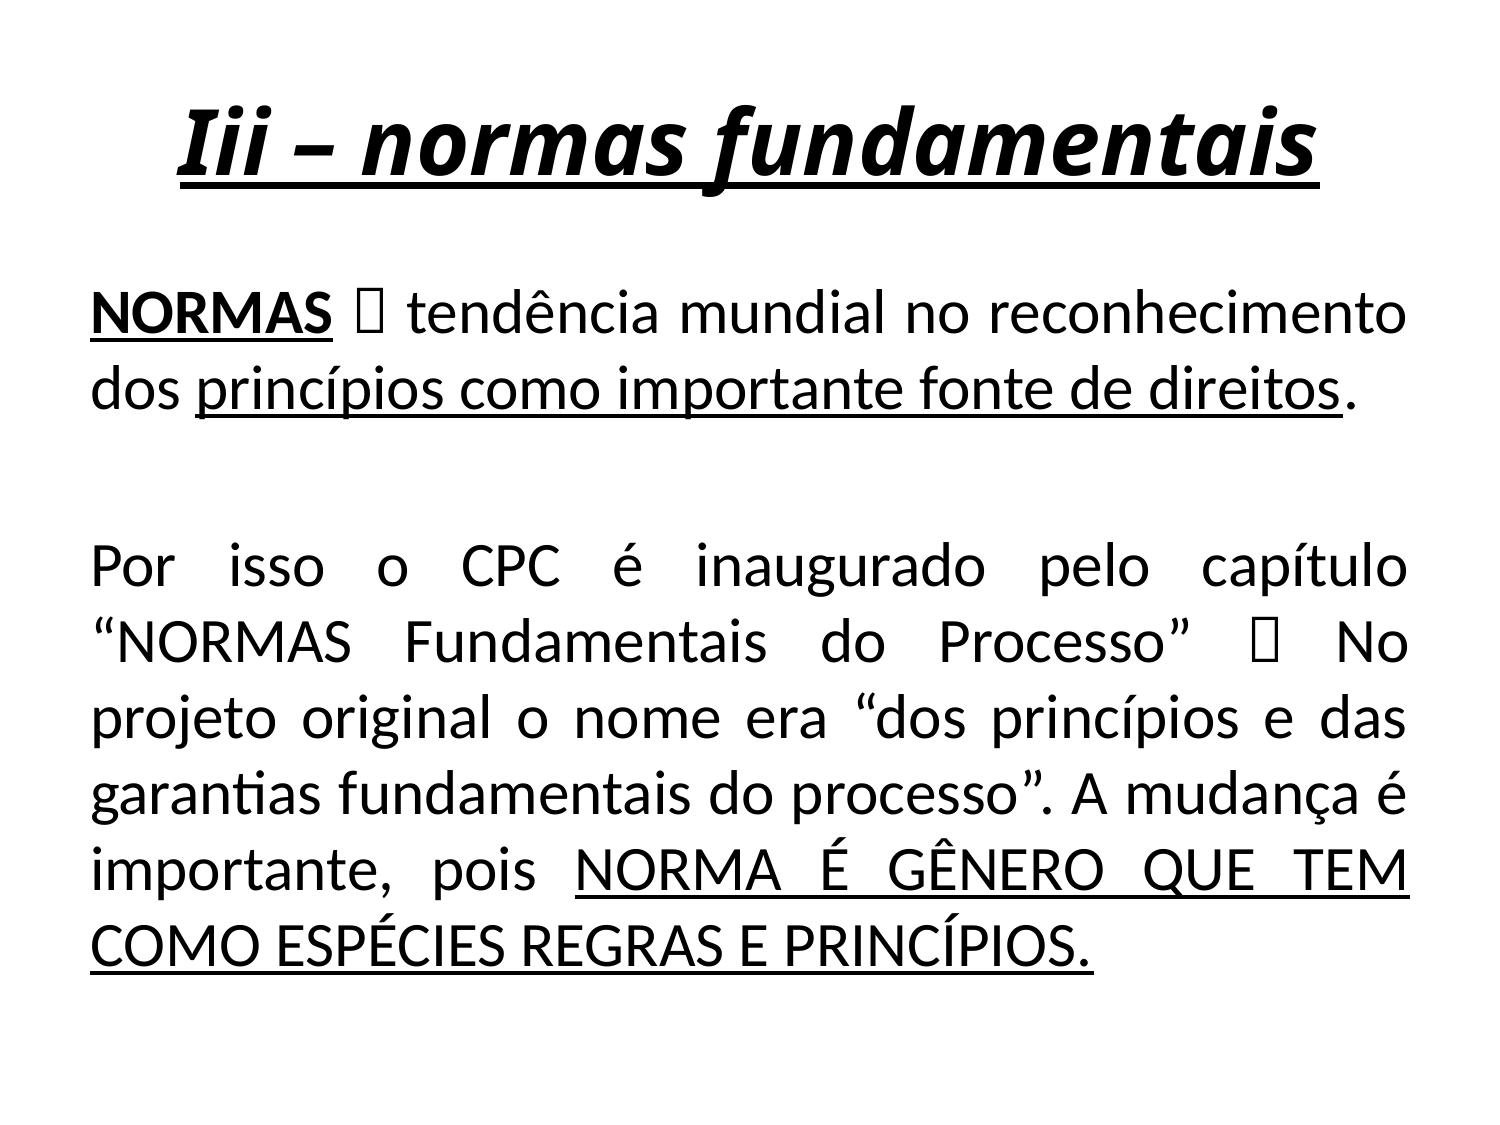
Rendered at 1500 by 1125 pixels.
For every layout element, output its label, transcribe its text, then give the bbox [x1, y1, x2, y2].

title Iii – normas fundamentais [75, 45, 1425, 233]
list NORMAS  tendência mundial no reconhecimento dos princípios como importante fonte de direitos. Por isso o CPC é inaugurado pelo capítulo “NORMAS Fundamentais do Processo”  No projeto original o nome era “dos princípios e das garantias fundamentais do processo”. A mudança é importante, pois NORMA É GÊNERO QUE TEM COMO ESPÉCIES REGRAS E PRINCÍPIOS. [75, 262, 1425, 1005]
